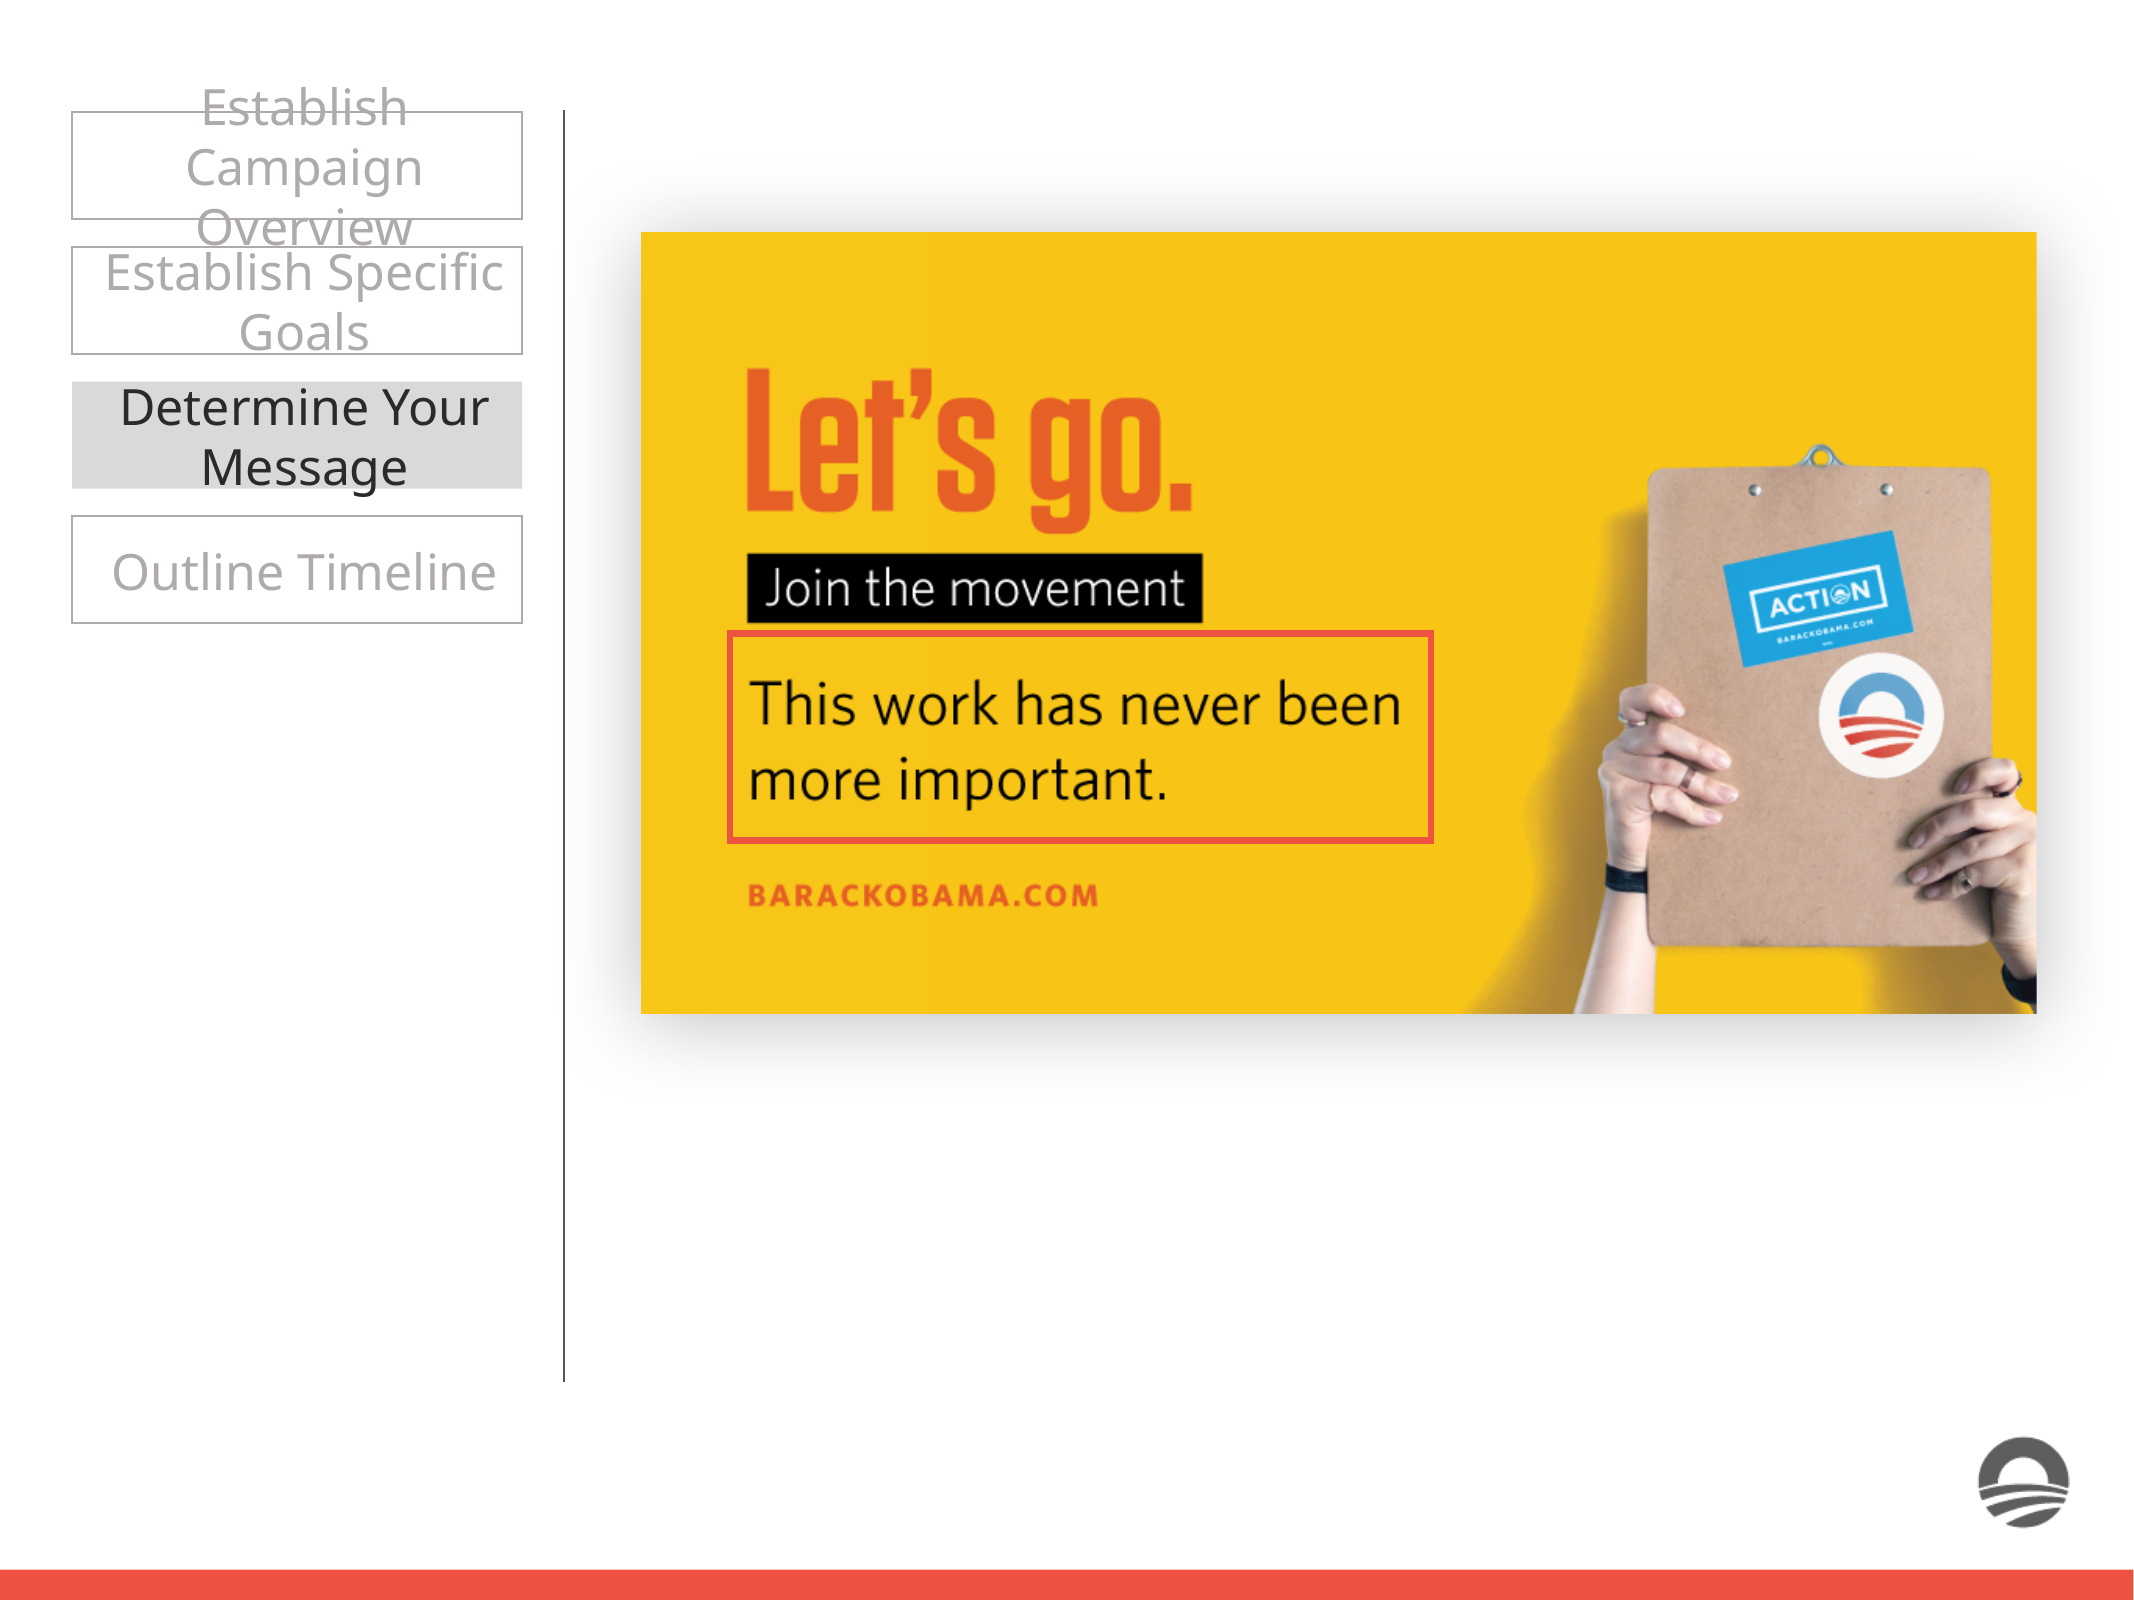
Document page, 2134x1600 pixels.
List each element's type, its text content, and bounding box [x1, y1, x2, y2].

picture [641, 232, 2037, 1015]
text_box Determine Your Message [71, 381, 523, 490]
text_box Outline Timeline [71, 515, 523, 624]
text_box Establish Campaign Overview [71, 111, 523, 220]
text_box Establish Specific Goals [71, 246, 523, 355]
